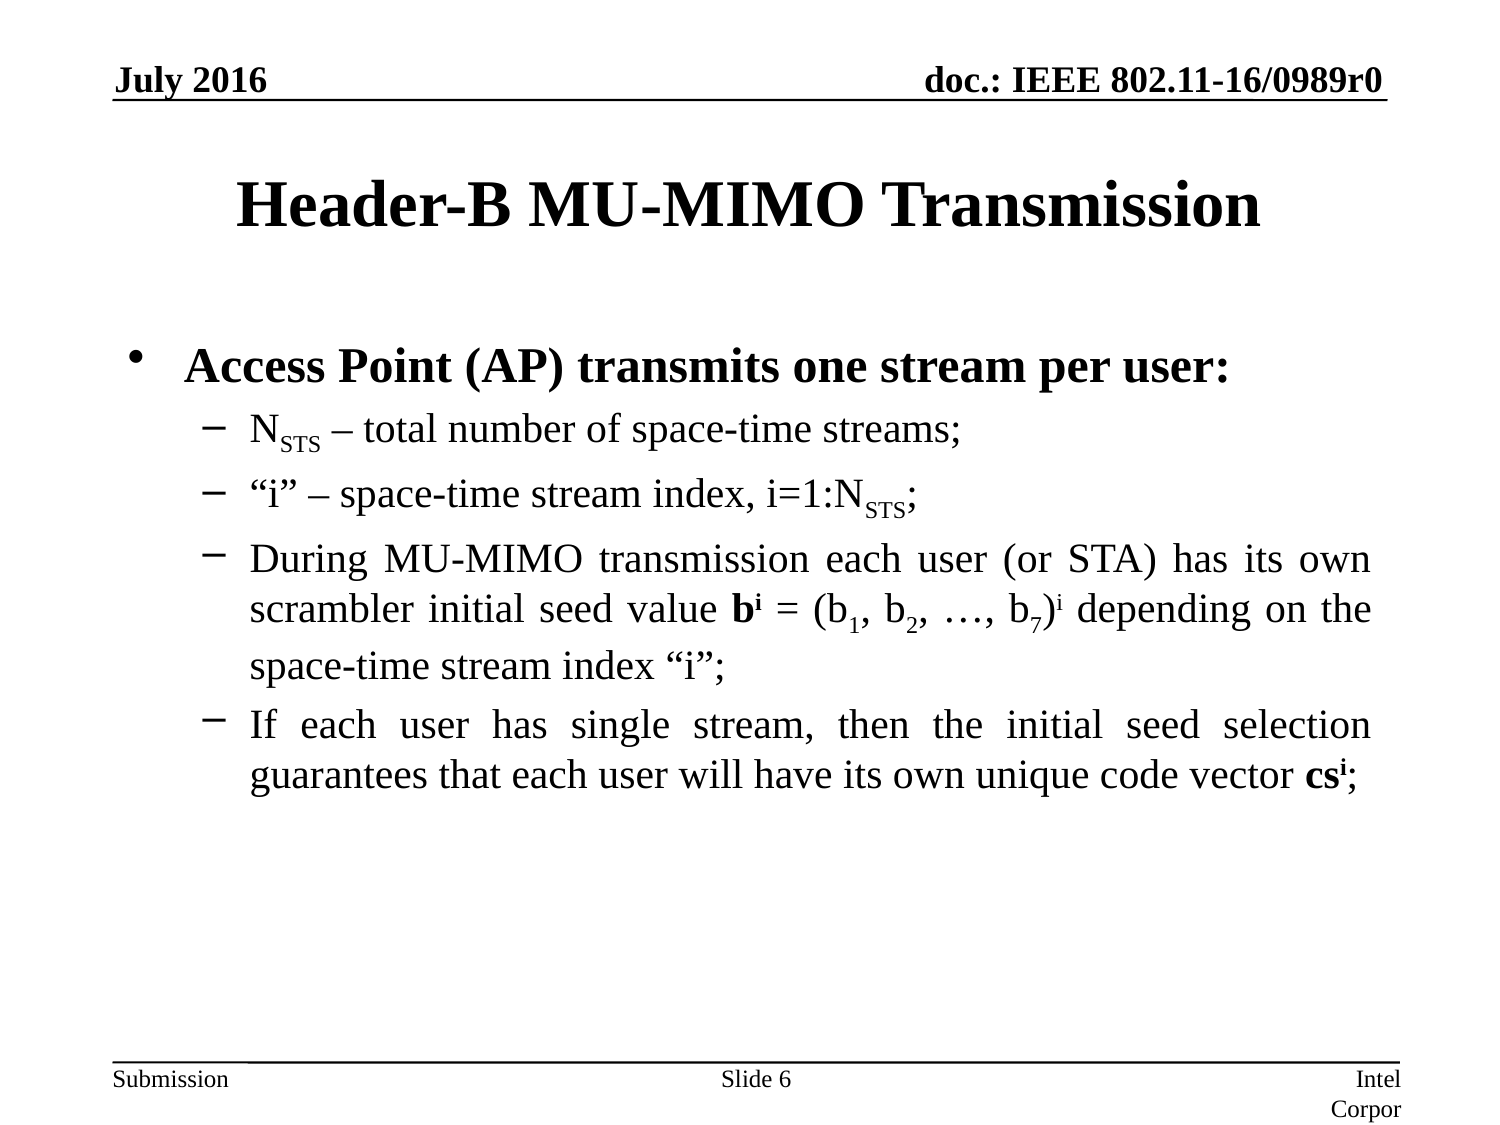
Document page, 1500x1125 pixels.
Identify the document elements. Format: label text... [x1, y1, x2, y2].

slide_number Slide 6 [712, 1062, 800, 1093]
list Access Point (AP) transmits one stream per user: NSTS – total number of space-time streams; “i” – space-time stream index, i=1:NSTS; During MU-MIMO transmission each user (or STA) has its own scrambler initial seed value bi = (b1, b2, …, b7)i depending on the space-time stream index “i”; If each user has single stream, then the initial seed selection guarantees that each user will have its own unique code vector csi; [112, 324, 1388, 1000]
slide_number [114, 54, 316, 100]
title Header-B MU-MIMO Transmission [112, 112, 1388, 288]
footer Intel Corporation [1325, 1062, 1402, 1093]
